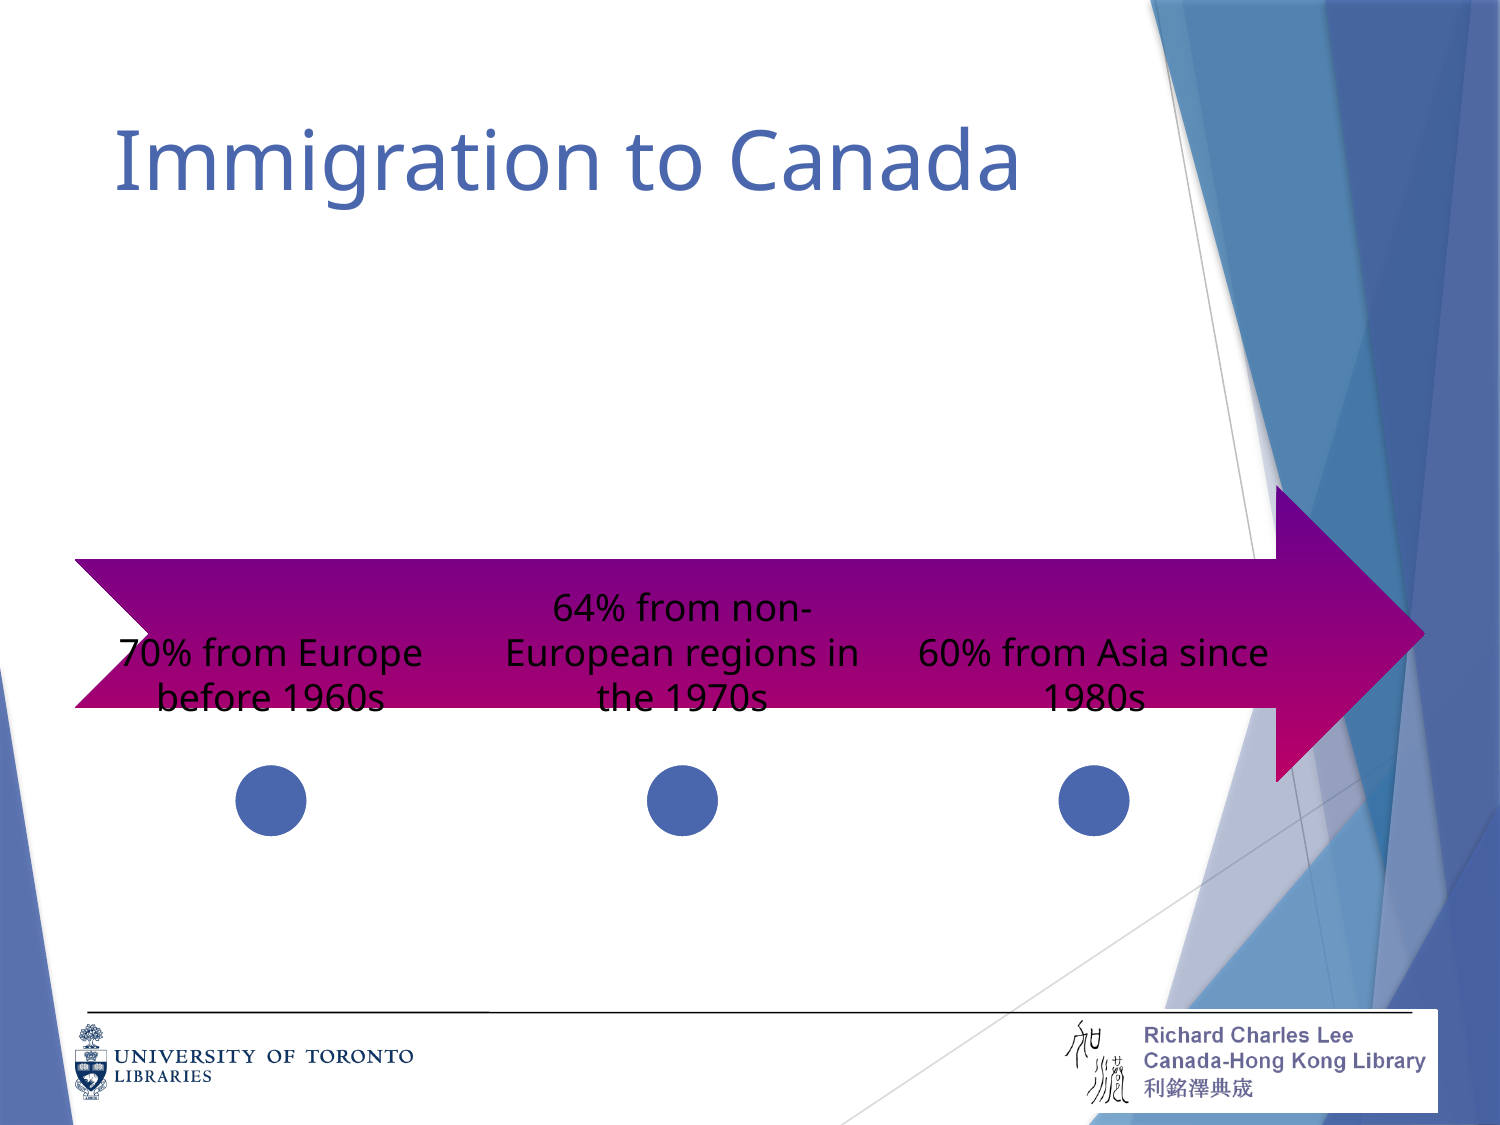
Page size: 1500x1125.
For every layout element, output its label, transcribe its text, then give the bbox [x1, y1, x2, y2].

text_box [74, 261, 1426, 1006]
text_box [74, 1009, 1438, 1113]
title Immigration to Canada [99, 99, 1142, 261]
